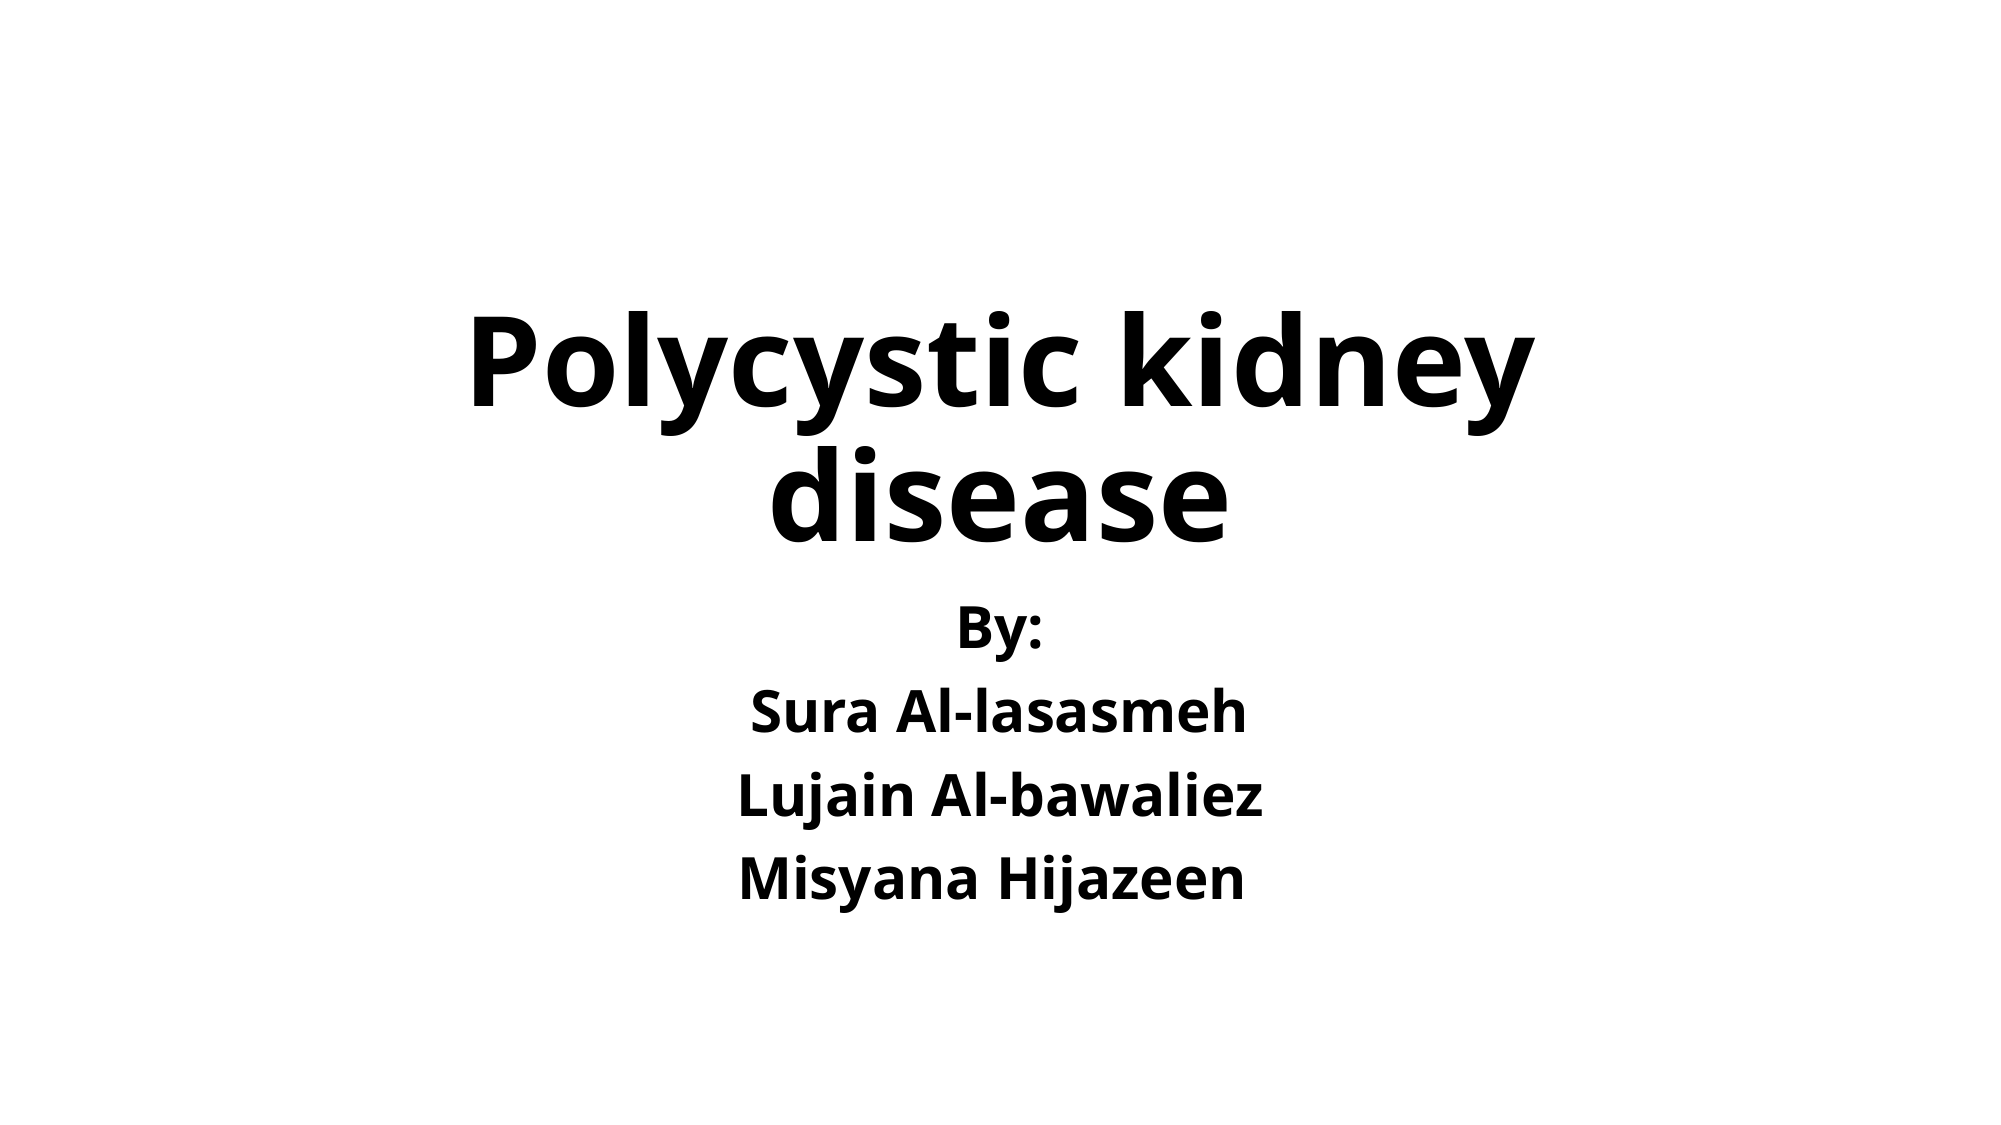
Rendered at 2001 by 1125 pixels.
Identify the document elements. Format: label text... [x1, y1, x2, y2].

subtitle By: Sura Al-lasasmeh Lujain Al-bawaliez Misyana Hijazeen [249, 590, 1750, 1020]
title Polycystic kidney disease [249, 184, 1750, 576]
